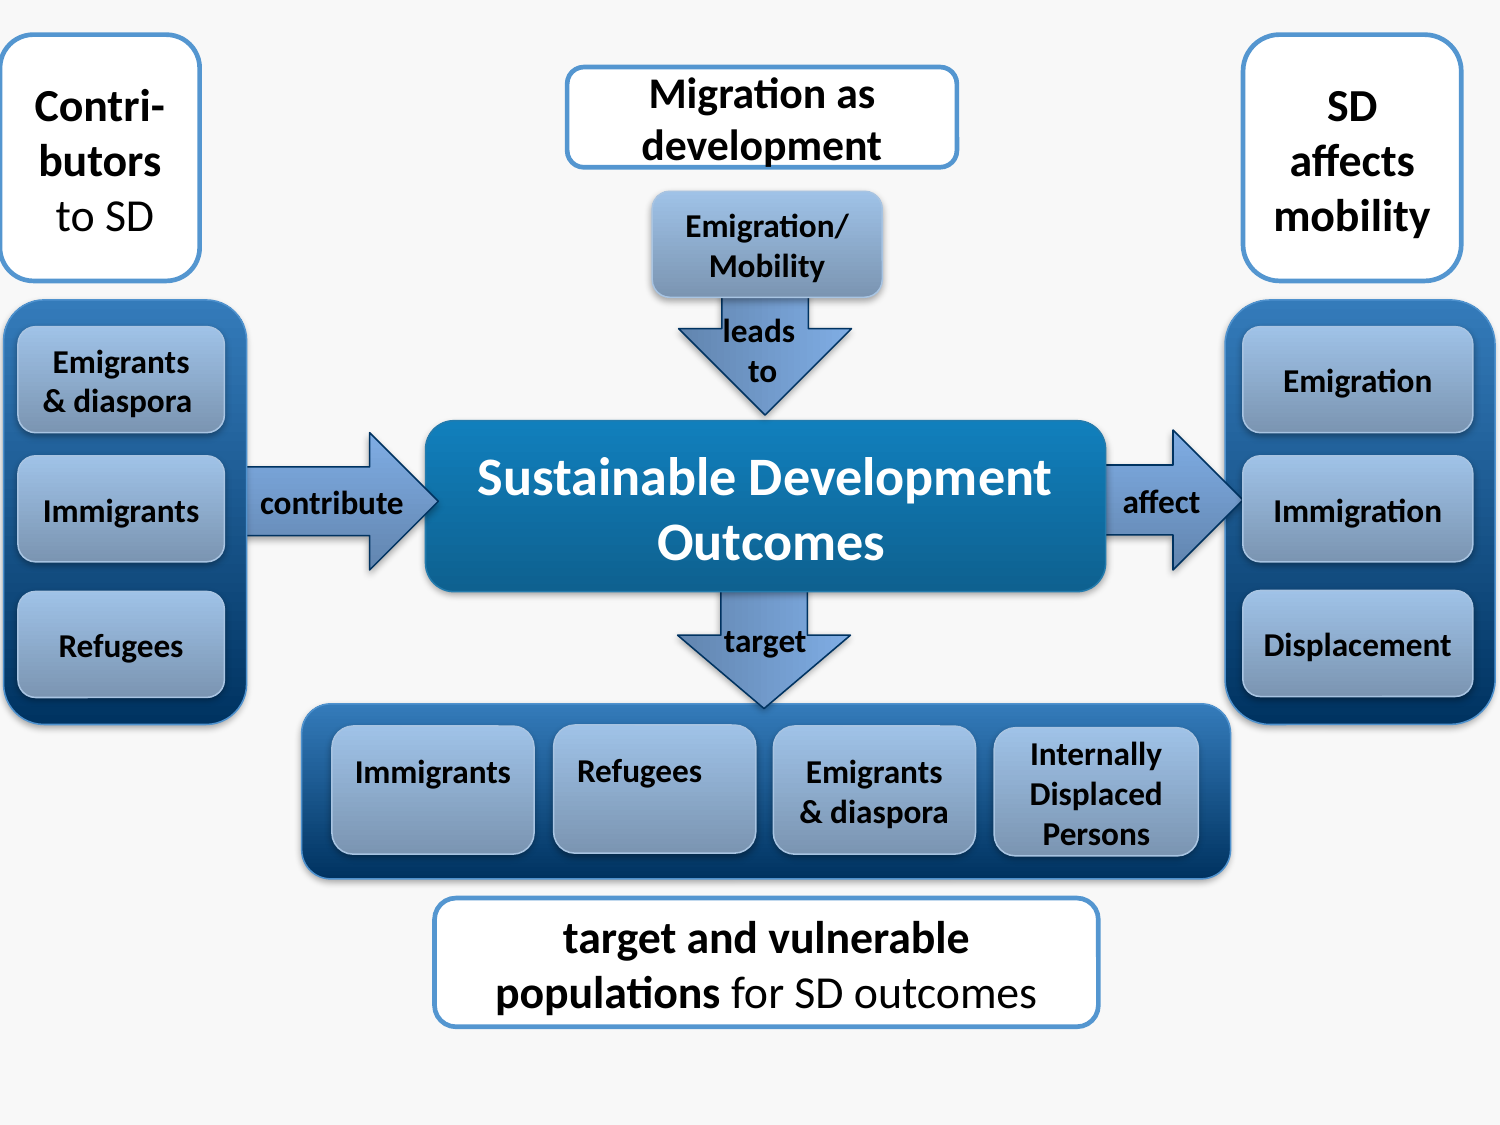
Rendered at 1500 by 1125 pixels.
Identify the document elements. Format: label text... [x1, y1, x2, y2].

text_box [676, 634, 708, 662]
text_box Contri-butors to SD [0, 32, 202, 284]
text_box Migration as development [565, 64, 960, 170]
text_box Emigration/Mobility [651, 190, 884, 299]
text_box Refugees [17, 590, 226, 699]
text_box Economic Development [1224, 463, 1477, 568]
text_box Sustainable Development Outcomes [424, 419, 1107, 593]
text_box affect [1112, 429, 1237, 571]
text_box contribute [251, 431, 439, 571]
text_box target and vulnerable populations for SD outcomes [432, 895, 1101, 1029]
text_box [300, 703, 1232, 880]
text_box Internally Displaced Persons [993, 726, 1200, 857]
text_box Emigration [1242, 325, 1474, 434]
text_box SD affects mobility [1240, 32, 1464, 284]
text_box Immigrants [17, 455, 226, 563]
text_box [1224, 299, 1496, 726]
text_box leads to [676, 306, 850, 397]
text_box Immigrants [331, 725, 535, 855]
text_box Refugees [552, 724, 757, 854]
text_box Emigrants & diaspora [772, 725, 977, 855]
text_box [2, 299, 248, 726]
text_box [720, 600, 809, 611]
text_box Emigrants & diaspora [17, 325, 226, 434]
text_box Displacement [1242, 589, 1474, 698]
text_box [745, 397, 785, 416]
text_box target [708, 611, 906, 667]
text_box Immigration [1242, 455, 1474, 563]
text_box [713, 667, 815, 710]
